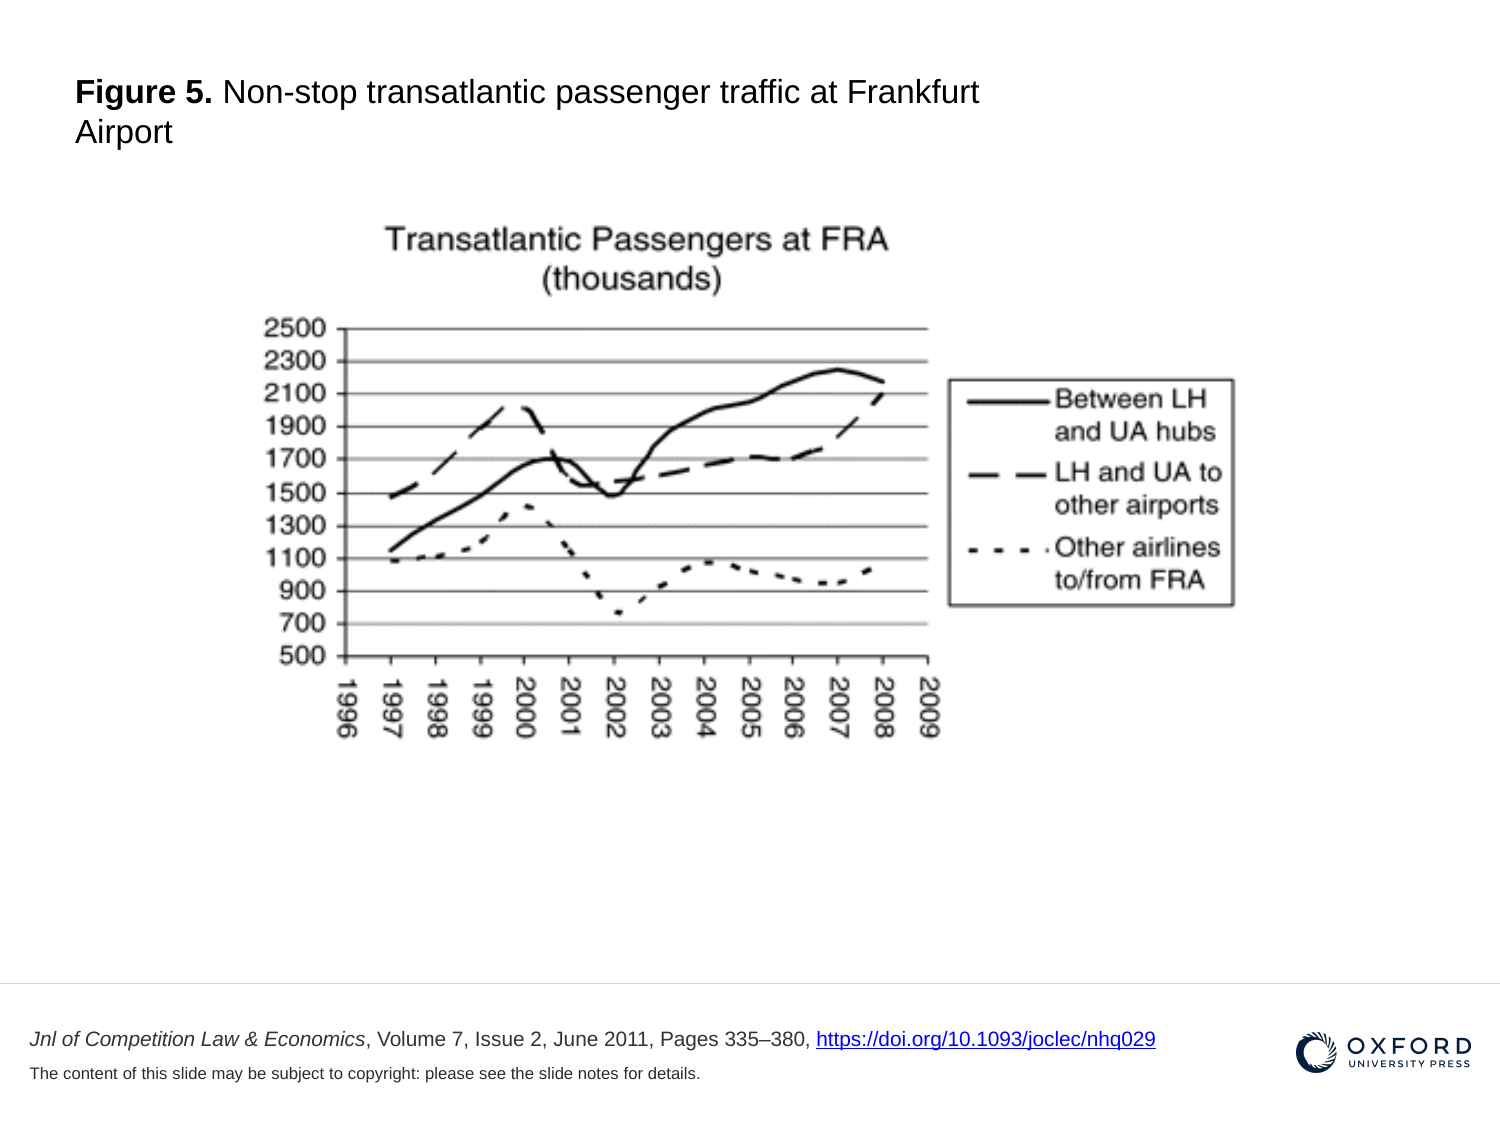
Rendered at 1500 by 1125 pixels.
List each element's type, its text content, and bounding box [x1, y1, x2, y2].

picture [262, 224, 1238, 742]
title Figure 5. Non-stop transatlantic passenger traffic at Frankfurt Airport [75, 69, 1078, 171]
picture [1296, 1032, 1471, 1073]
footer Jnl of Competition Law & Economics, Volume 7, Issue 2, June 2011, Pages 335–380, https://doi.org/10.1093/joclec/nhq029 The content of this slide may be subject to copyright: please see the slide notes for details. [0, 983, 1260, 1125]
